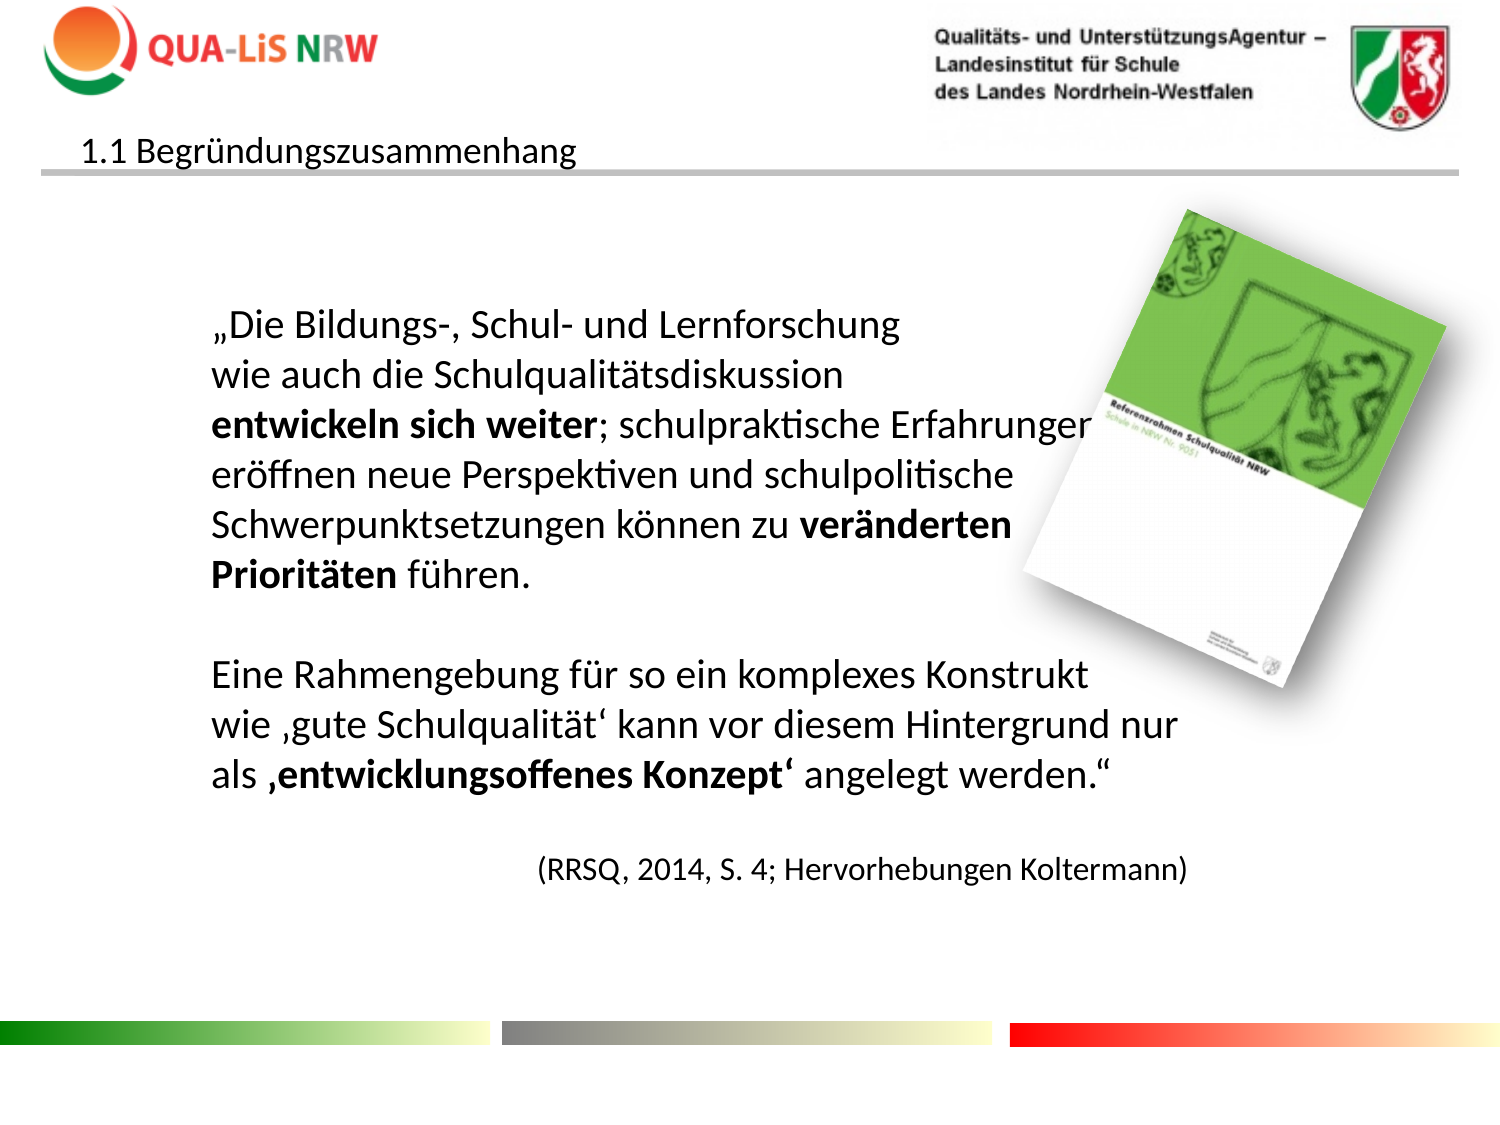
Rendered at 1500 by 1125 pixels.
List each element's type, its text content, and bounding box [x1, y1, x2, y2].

text_box Gesundheit und Bewegung [1027, 289, 1089, 558]
text_box 1.1 Begründungszusammenhang [64, 54, 1415, 243]
text_box „Die Bildungs-, Schul- und Lernforschung wie auch die Schulqualitätsdiskussion entwickeln sich weiter; schulpraktische Erfahrungen eröffnen neue Perspektiven und schulpolitische Schwerpunktsetzungen können zu veränderten Prioritäten führen. Eine Rahmengebung für so ein komplexes Konstrukt wie ‚gute Schulqualität‘ kann vor diesem Hintergrund nur als ‚entwicklungsoffenes Konzept‘ angelegt werden.“ (RRSQ, 2014, S. 4; Hervorhebungen Koltermann) [196, 289, 1204, 945]
text_box Gesundheit und Bewegung [1025, 573, 1204, 687]
picture [927, 3, 1462, 151]
picture [41, 0, 384, 99]
picture [1024, 243, 1446, 687]
